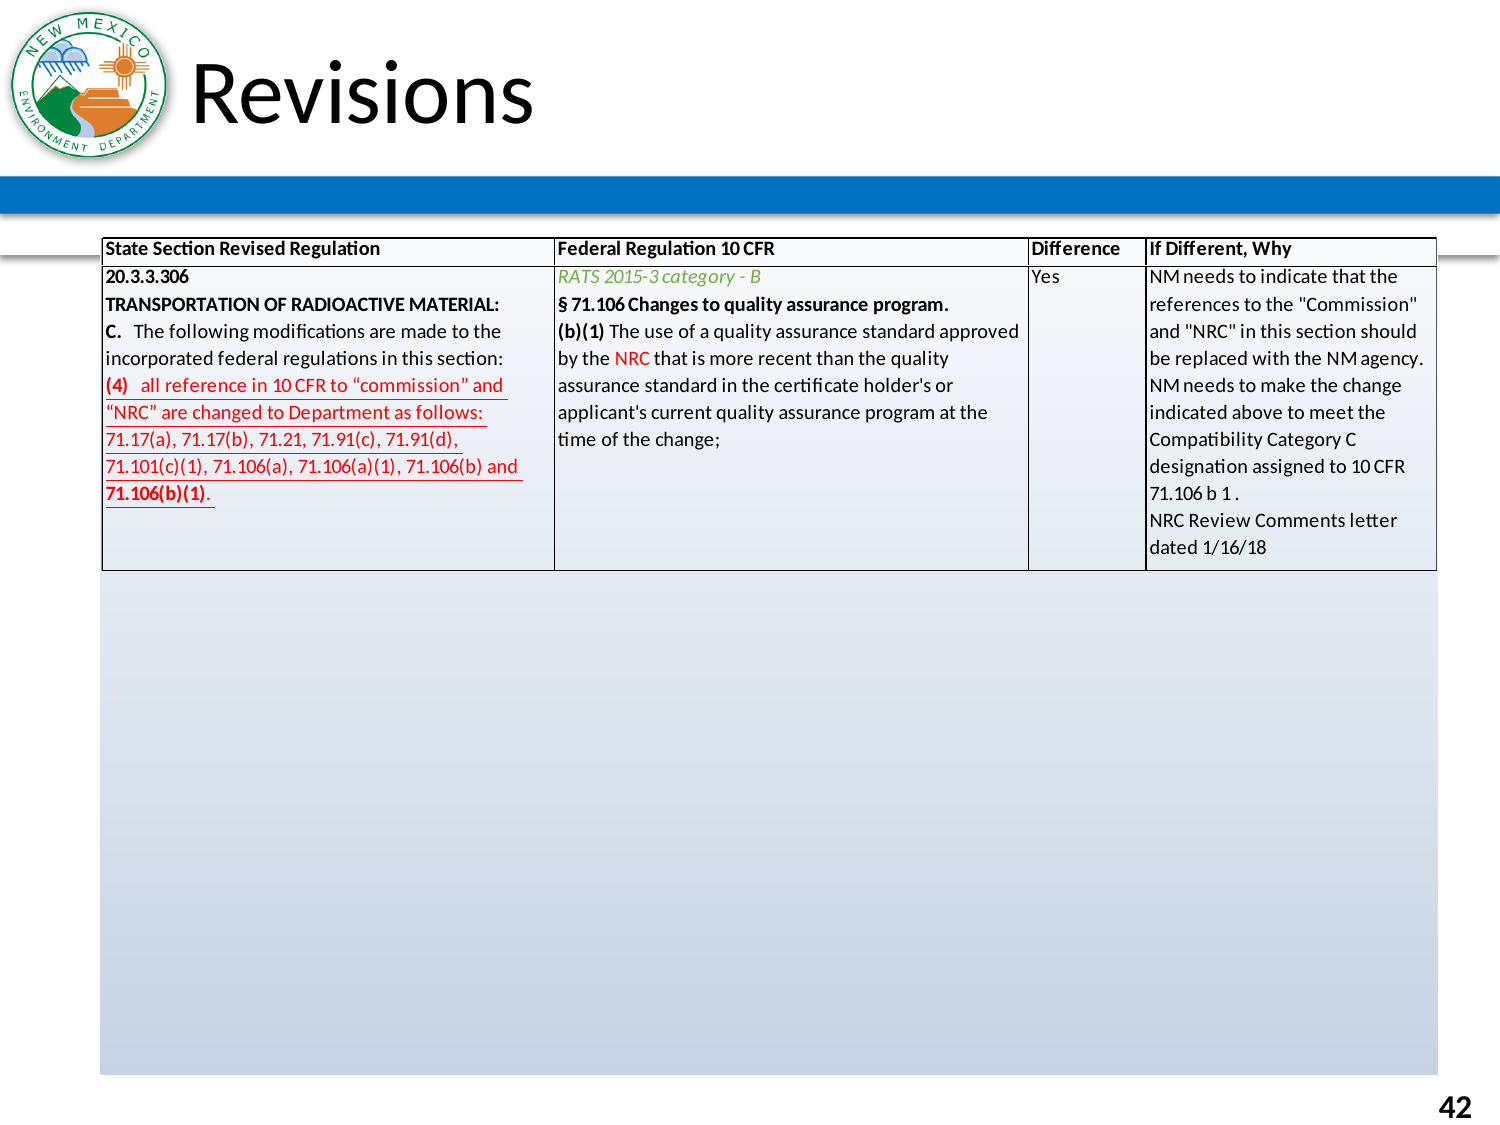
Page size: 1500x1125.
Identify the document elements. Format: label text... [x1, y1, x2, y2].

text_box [101, 265, 1439, 573]
title Revisions [175, 5, 1475, 168]
picture [7, 8, 170, 161]
list [100, 580, 1438, 1075]
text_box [101, 237, 1439, 265]
slide_number 42 [1411, 1084, 1500, 1125]
